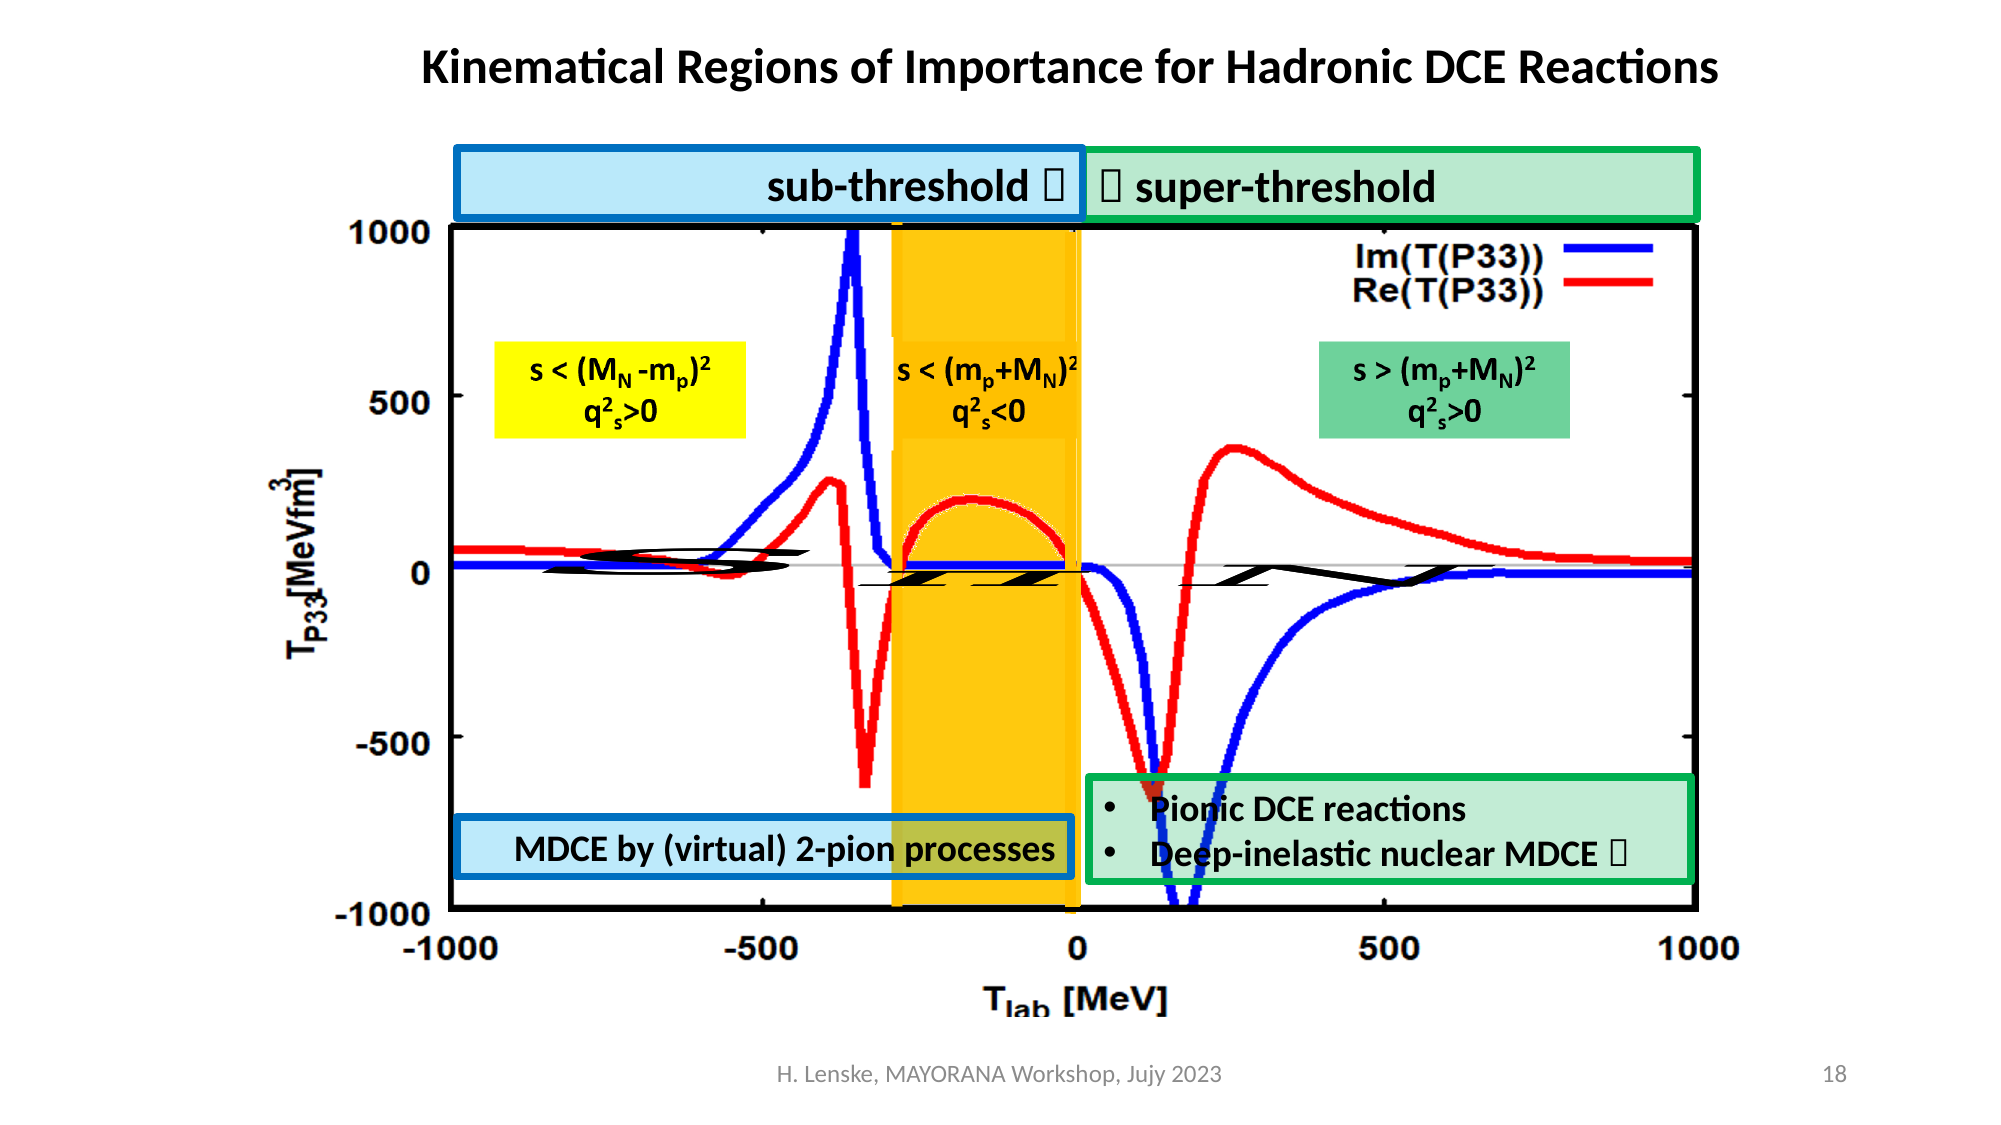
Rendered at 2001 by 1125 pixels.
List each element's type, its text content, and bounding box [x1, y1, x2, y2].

text_box Kinematical Regions of Importance for Hadronic DCE Reactions [385, 26, 1756, 101]
picture [253, 196, 1756, 1017]
text_box sub-threshold  [456, 148, 1083, 196]
text_box  super-threshold [1083, 149, 1697, 196]
footer H. Lenske, MAYORANA Workshop, Jujy 2023 [662, 1042, 1338, 1103]
slide_number 18 [1412, 1042, 1863, 1103]
